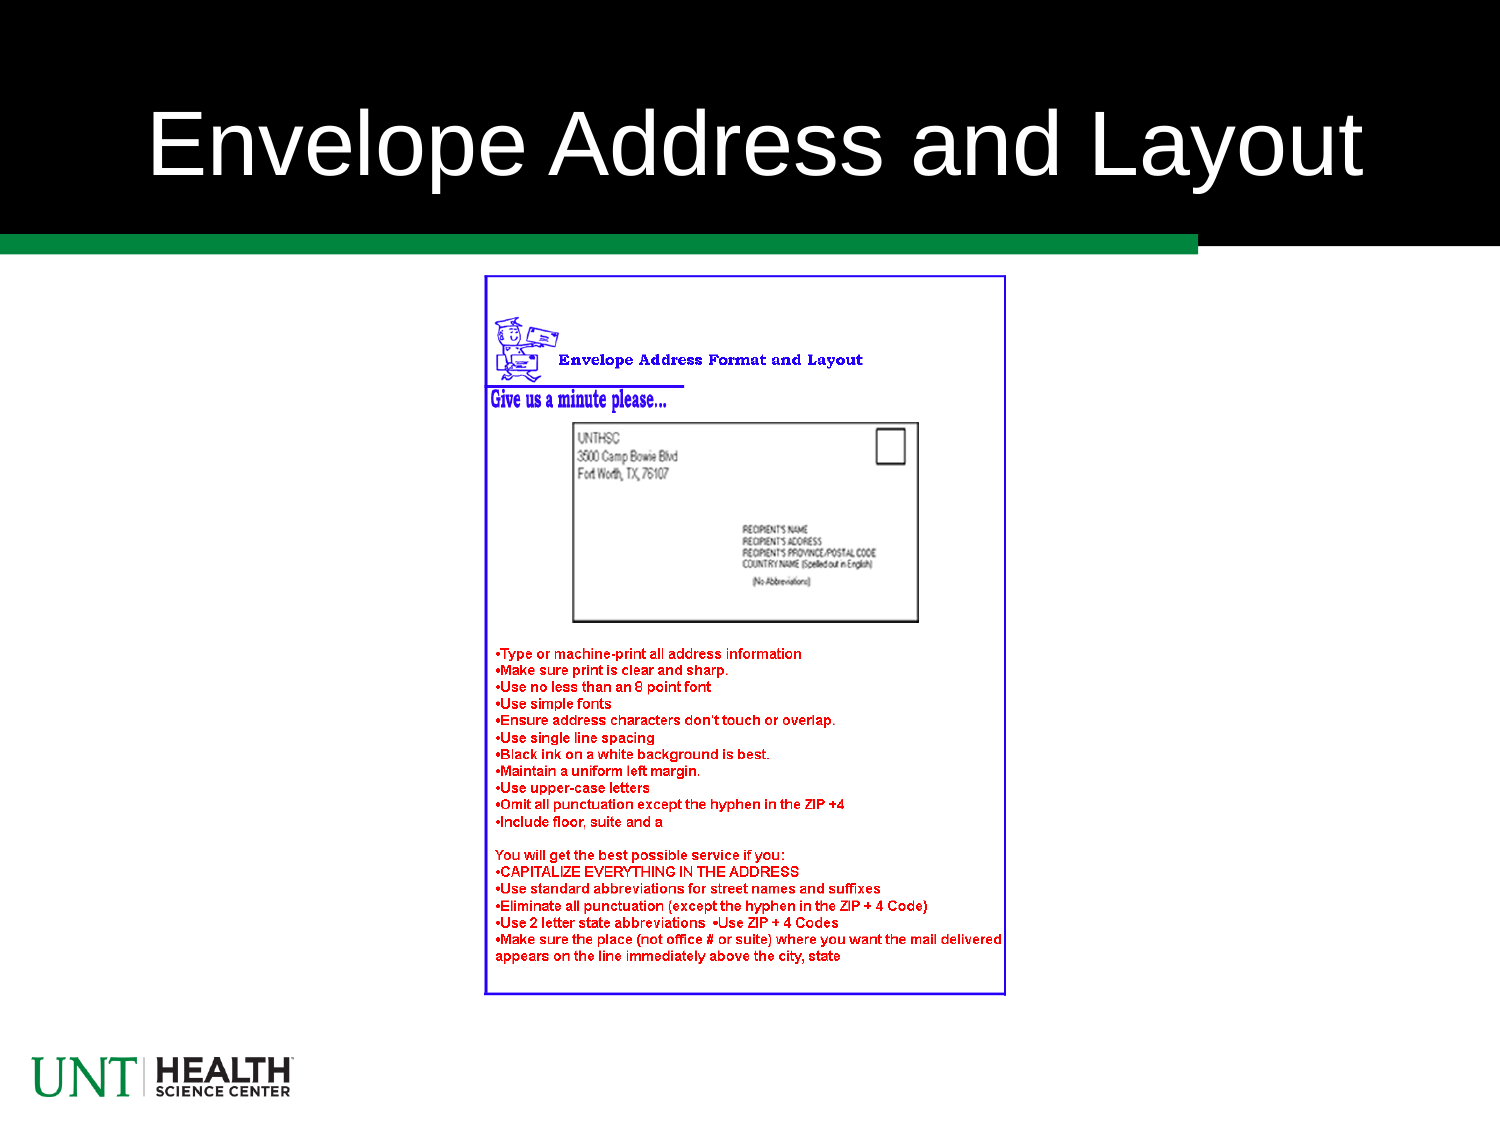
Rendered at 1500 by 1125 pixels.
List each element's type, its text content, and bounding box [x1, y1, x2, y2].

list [483, 262, 1006, 1001]
picture [31, 1057, 294, 1097]
title Envelope Address and Layout [61, 44, 1450, 233]
